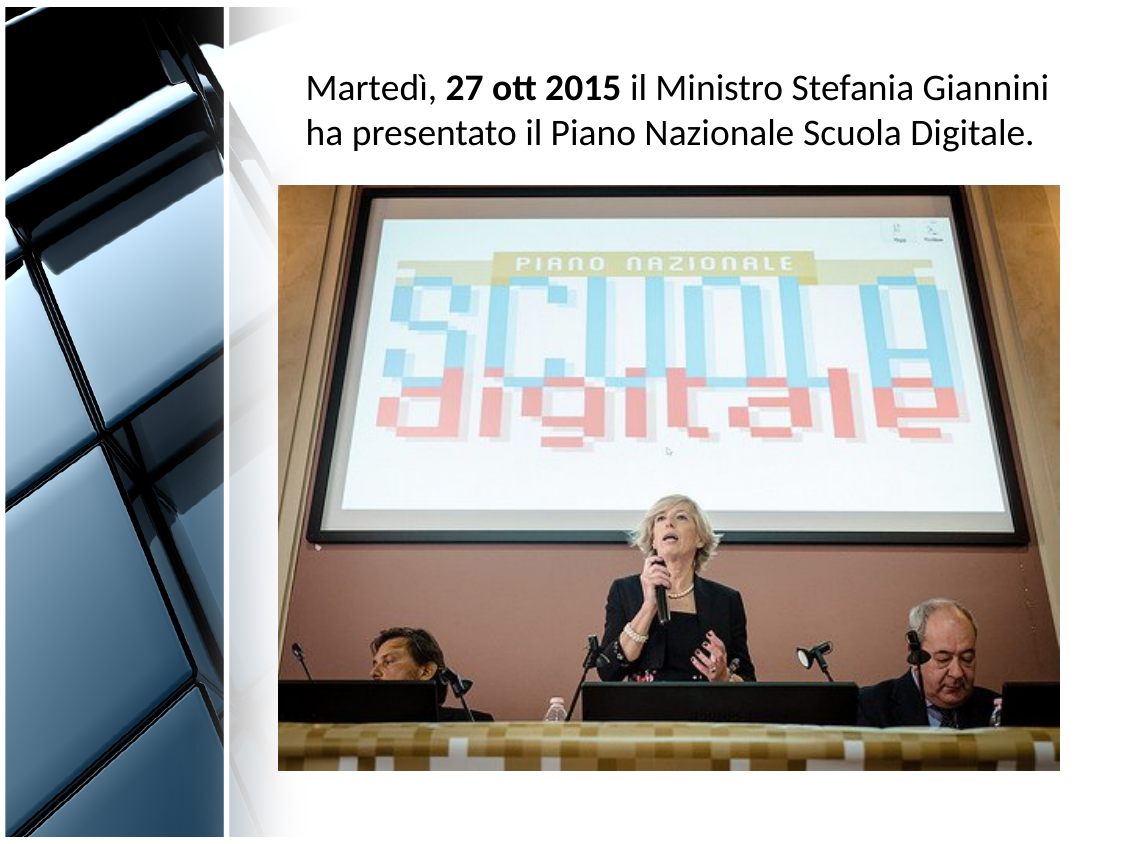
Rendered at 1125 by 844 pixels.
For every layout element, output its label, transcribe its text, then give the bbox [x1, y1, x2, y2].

picture [0, 0, 1125, 844]
text_box Martedì, 27 ott 2015 il Ministro Stefania Giannini ha presentato il Piano Nazionale Scuola Digitale. [290, 55, 1083, 161]
